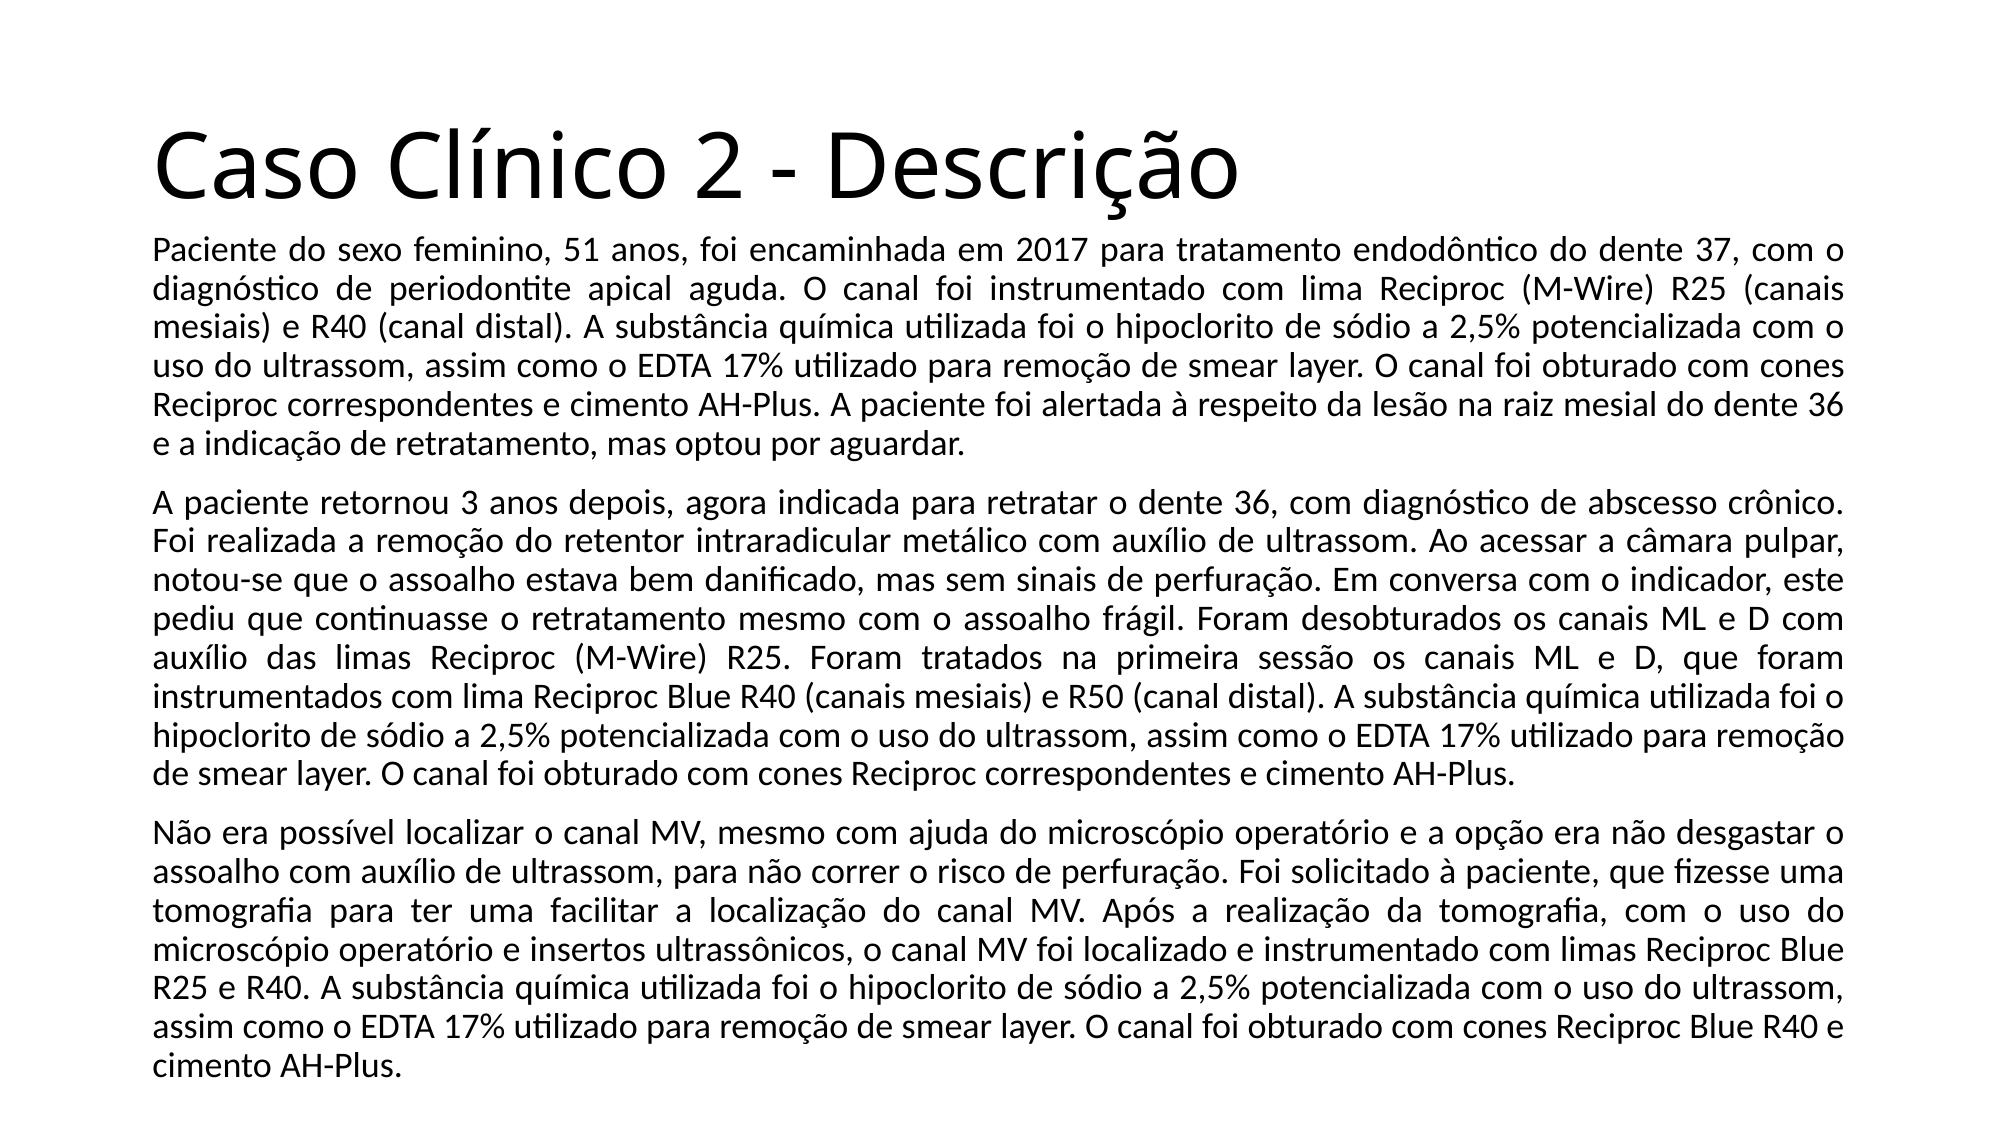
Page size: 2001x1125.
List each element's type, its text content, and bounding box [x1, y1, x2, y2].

title Caso Clínico 2 - Descrição [137, 59, 1863, 222]
list Paciente do sexo feminino, 51 anos, foi encaminhada em 2017 para tratamento endodôntico do dente 37, com o diagnóstico de periodontite apical aguda. O canal foi instrumentado com lima Reciproc (M-Wire) R25 (canais mesiais) e R40 (canal distal). A substância química utilizada foi o hipoclorito de sódio a 2,5% potencializada com o uso do ultrassom, assim como o EDTA 17% utilizado para remoção de smear layer. O canal foi obturado com cones Reciproc correspondentes e cimento AH-Plus. A paciente foi alertada à respeito da lesão na raiz mesial do dente 36 e a indicação de retratamento, mas optou por aguardar. A paciente retornou 3 anos depois, agora indicada para retratar o dente 36, com diagnóstico de abscesso crônico. Foi realizada a remoção do retentor intraradicular metálico com auxílio de ultrassom. Ao acessar a câmara pulpar, notou-se que o assoalho estava bem danificado, mas sem sinais de perfuração. Em conversa com o indicador, este pediu que continuasse o retratamento mesmo com o assoalho frágil. Foram desobturados os canais ML e D com auxílio das limas Reciproc (M-Wire) R25. Foram tratados na primeira sessão os canais ML e D, que foram instrumentados com lima Reciproc Blue R40 (canais mesiais) e R50 (canal distal). A substância química utilizada foi o hipoclorito de sódio a 2,5% potencializada com o uso do ultrassom, assim como o EDTA 17% utilizado para remoção de smear layer. O canal foi obturado com cones Reciproc correspondentes e cimento AH-Plus. Não era possível localizar o canal MV, mesmo com ajuda do microscópio operatório e a opção era não desgastar o assoalho com auxílio de ultrassom, para não correr o risco de perfuração. Foi solicitado à paciente, que fizesse uma tomografia para ter uma facilitar a localização do canal MV. Após a realização da tomografia, com o uso do microscópio operatório e insertos ultrassônicos, o canal MV foi localizado e instrumentado com limas Reciproc Blue R25 e R40. A substância química utilizada foi o hipoclorito de sódio a 2,5% potencializada com o uso do ultrassom, assim como o EDTA 17% utilizado para remoção de smear layer. O canal foi obturado com cones Reciproc Blue R40 e cimento AH-Plus. [137, 222, 1863, 1105]
